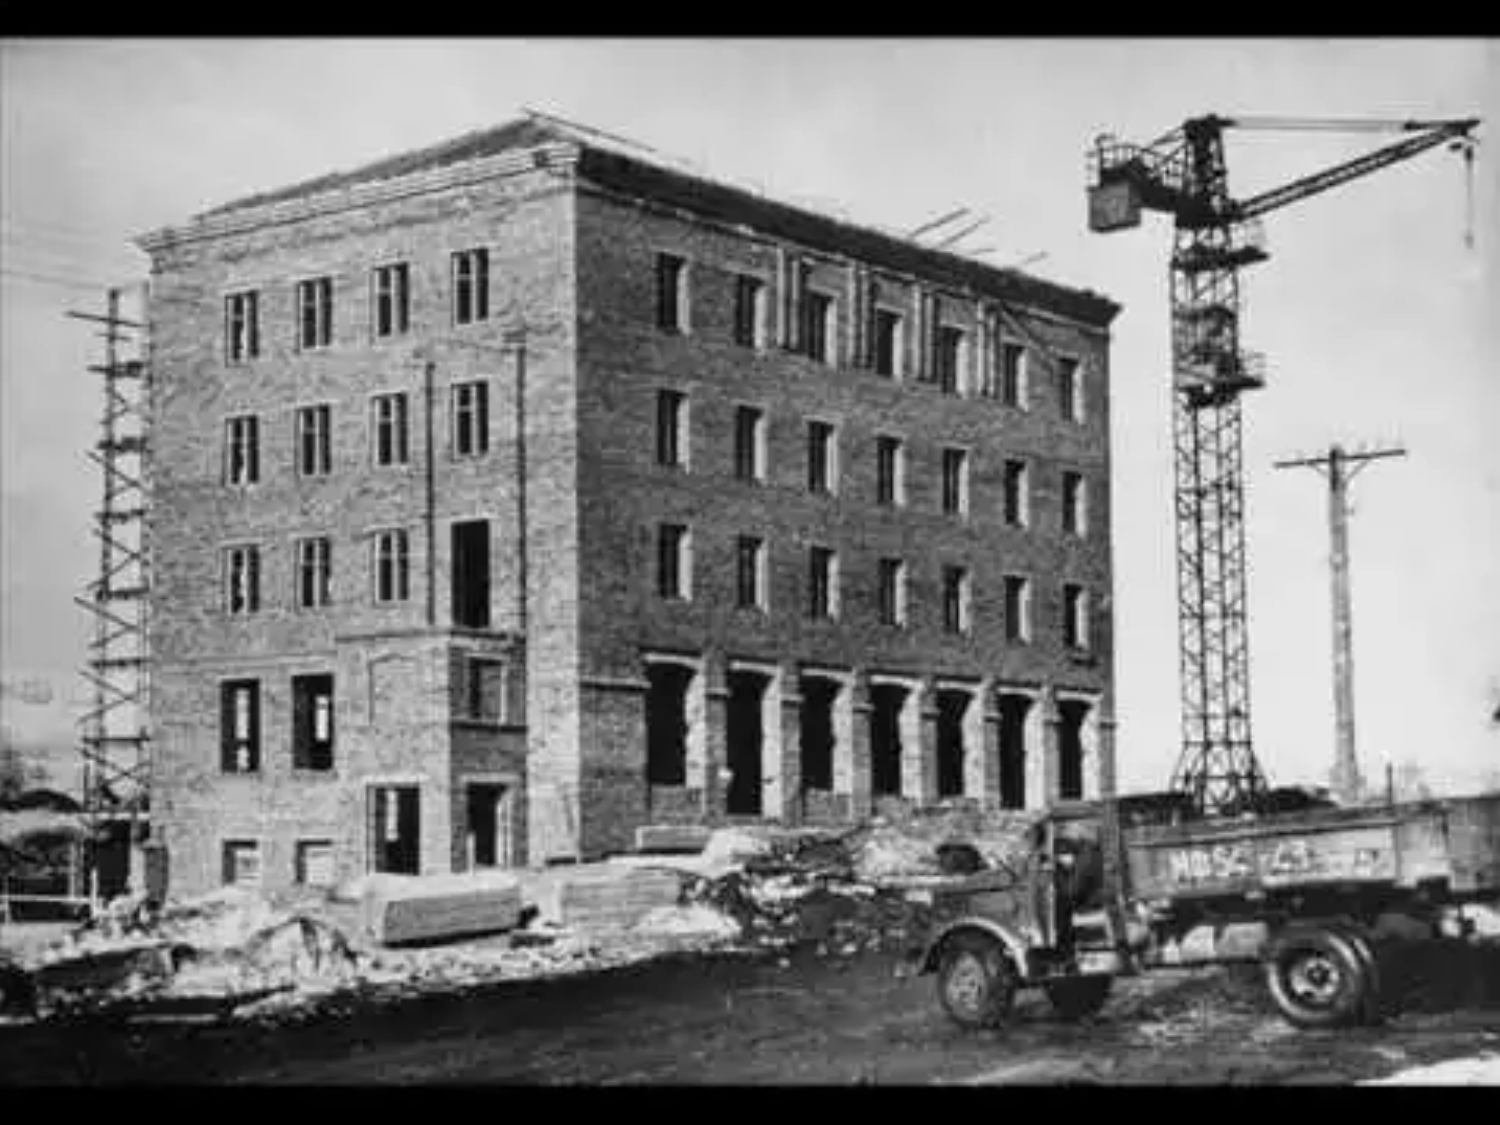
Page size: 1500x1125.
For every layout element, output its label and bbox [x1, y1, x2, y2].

list [0, 0, 1500, 1125]
